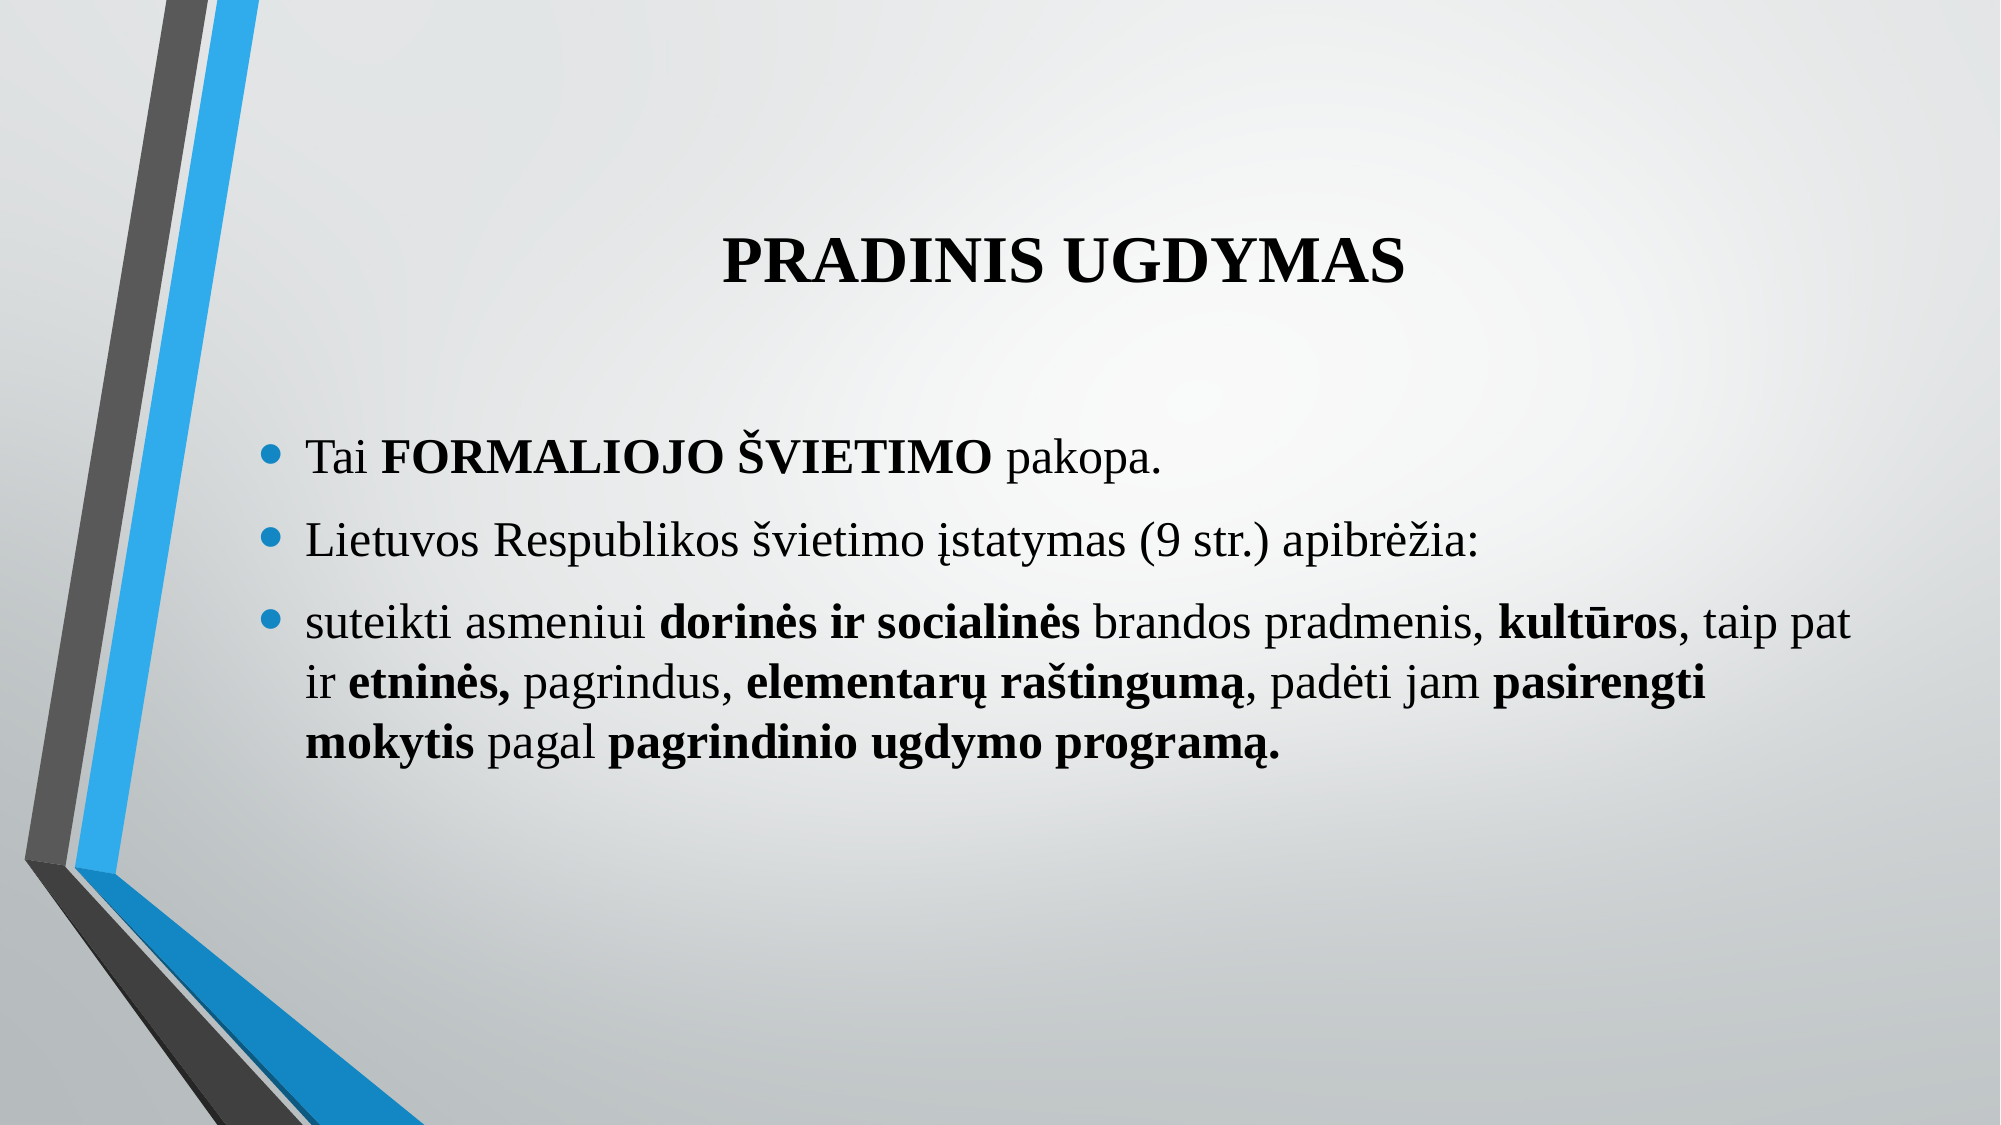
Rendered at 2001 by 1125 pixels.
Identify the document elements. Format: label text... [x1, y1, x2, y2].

title PRADINIS UGDYMAS [243, 112, 1887, 339]
list Tai FORMALIOJO ŠVIETIMO pakopa. Lietuvos Respublikos švietimo įstatymas (9 str.) apibrėžia: suteikti asmeniui dorinės ir socialinės brandos pradmenis, kultūros, taip pat ir etninės, pagrindus, elementarų raštingumą, padėti jam pasirengti mokytis pagal pagrindinio ugdymo programą. [243, 339, 1887, 853]
